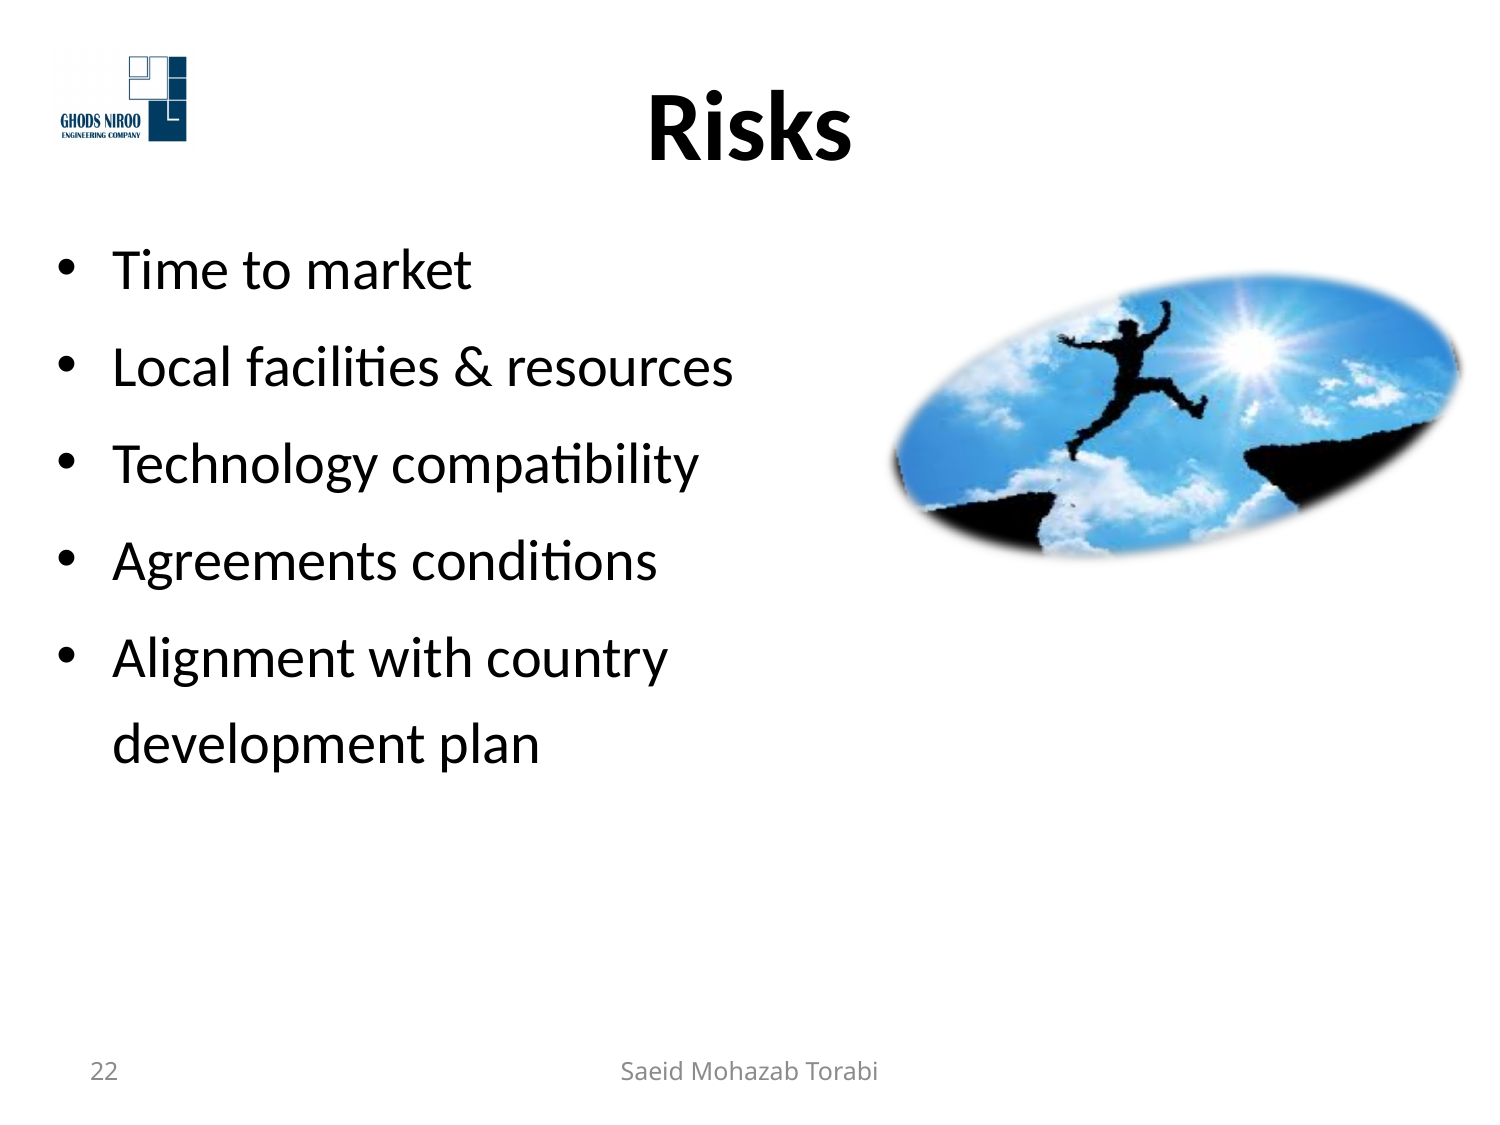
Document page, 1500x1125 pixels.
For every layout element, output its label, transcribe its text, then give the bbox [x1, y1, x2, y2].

picture [52, 42, 195, 150]
footer Saeid Mohazab Torabi [512, 1042, 988, 1103]
list Time to market Local facilities & resources Technology compatibility Agreements conditions Alignment with country development plan [41, 208, 845, 965]
title Risks [75, 45, 1425, 197]
slide_number 22 [75, 1042, 425, 1103]
picture [880, 276, 1473, 553]
